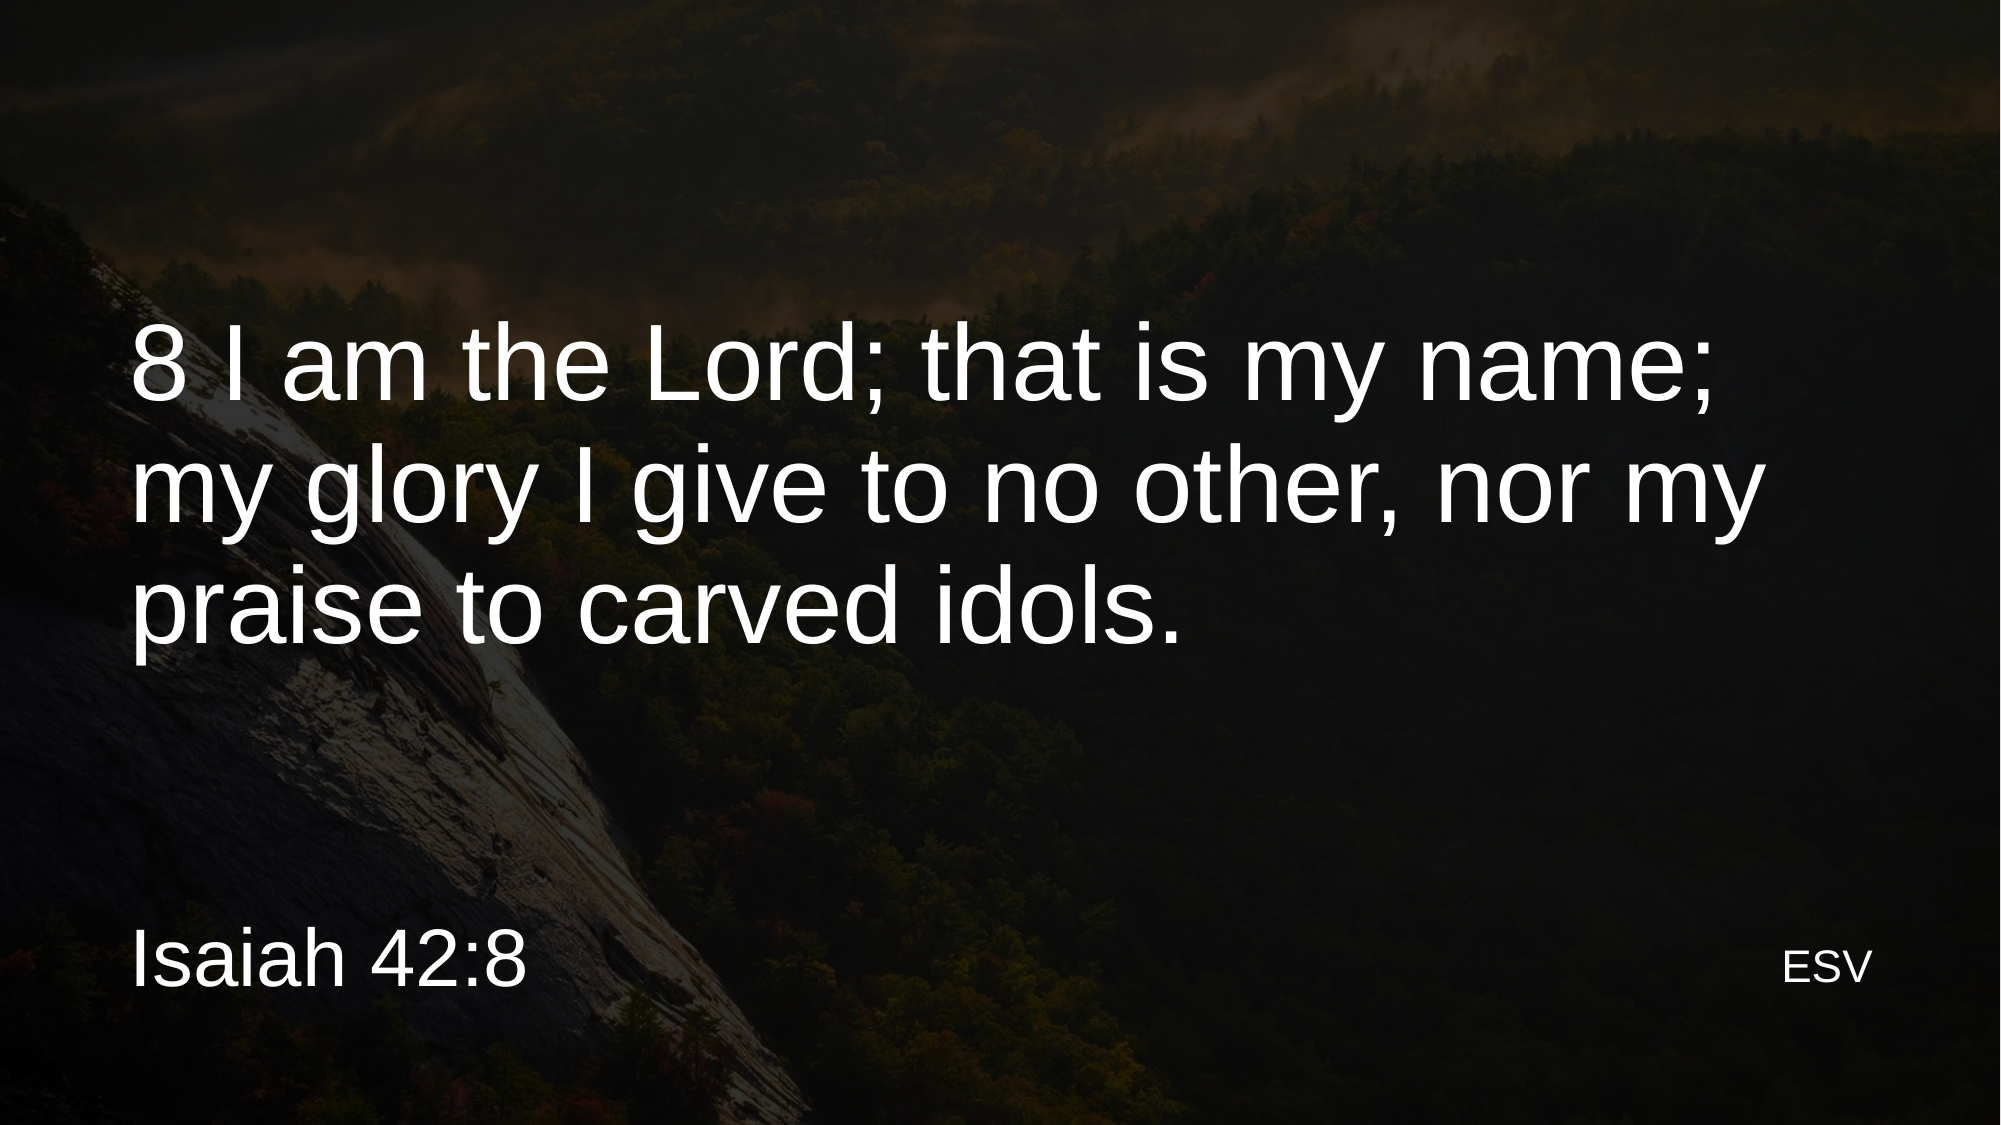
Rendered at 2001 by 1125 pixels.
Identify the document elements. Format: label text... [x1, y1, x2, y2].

list ESV [1649, 903, 1888, 1001]
list Isaiah 42:8 [114, 897, 1615, 1012]
list 8 I am the Lord; that is my name; my glory I give to no other, nor my praise to carved idols. [114, 114, 1886, 855]
picture [0, 0, 2001, 1125]
